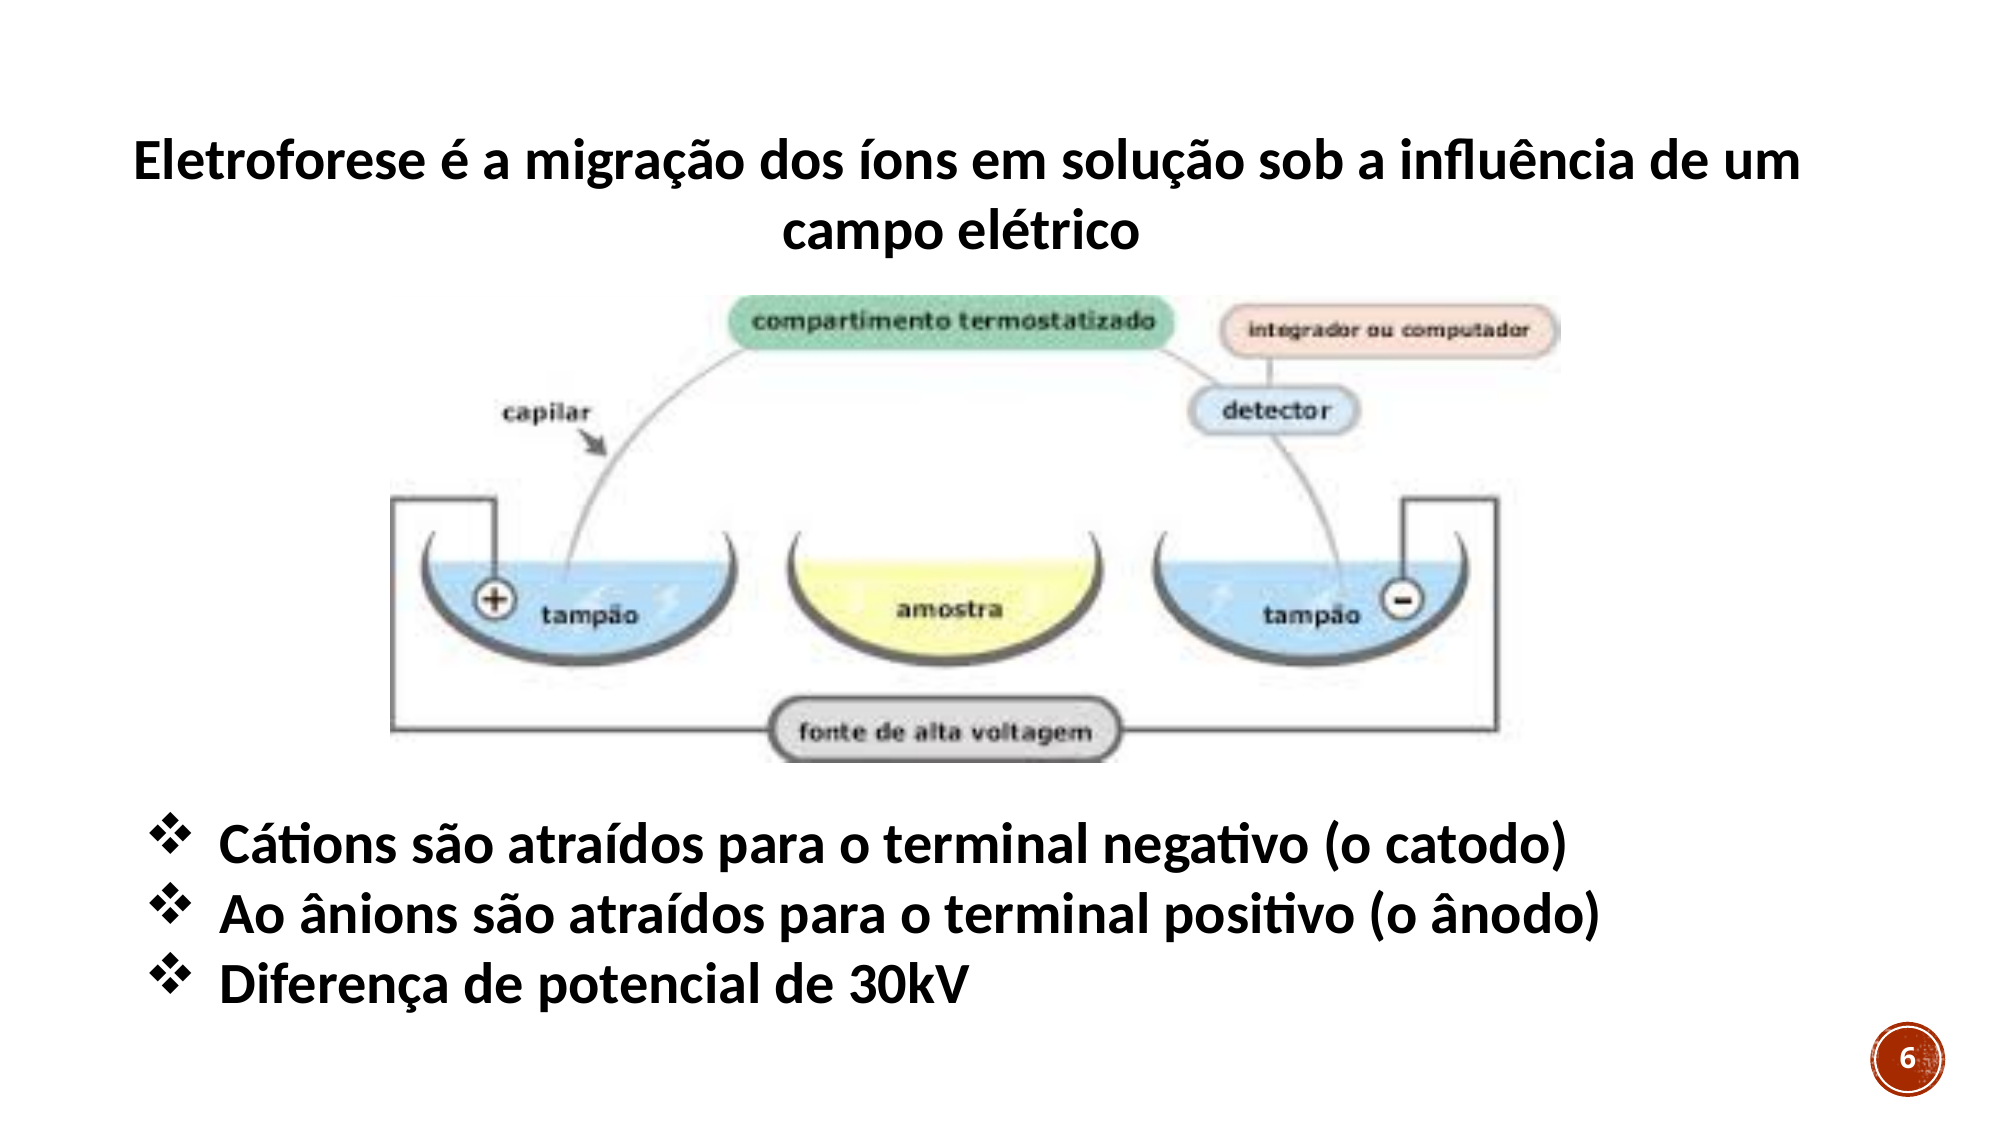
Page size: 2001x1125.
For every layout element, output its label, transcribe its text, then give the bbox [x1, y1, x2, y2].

picture [391, 295, 1560, 763]
text_box Cátions são atraídos para o terminal negativo (o catodo) Ao ânions são atraídos para o terminal positivo (o ânodo) Diferença de potencial de 30kV [129, 797, 1706, 1023]
text_box Eletroforese é a migração dos íons em solução sob a influência de um campo elétrico [80, 113, 1856, 339]
slide_number 6 [1855, 1028, 1961, 1089]
